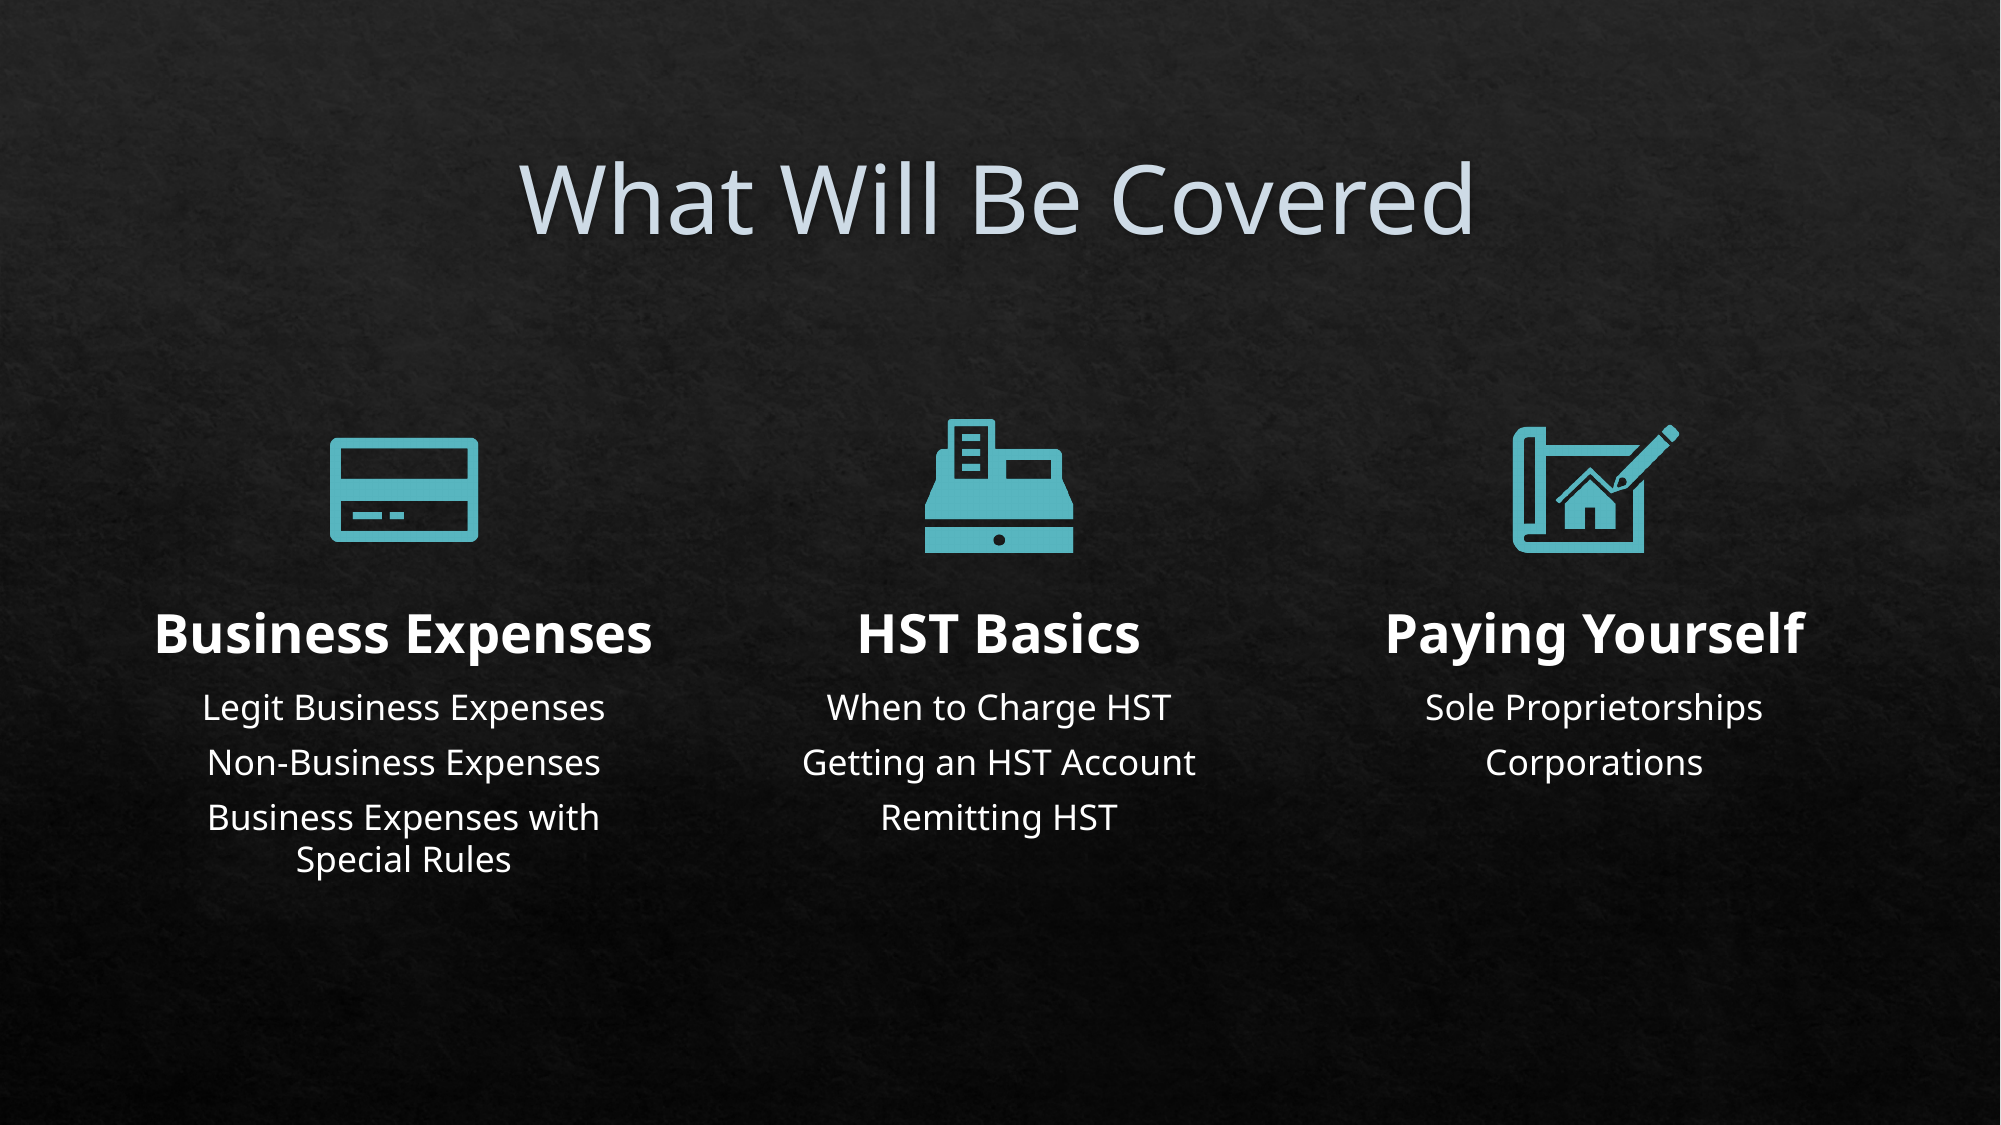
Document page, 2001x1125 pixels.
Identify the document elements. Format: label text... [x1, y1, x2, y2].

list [149, 340, 1849, 951]
title What Will Be Covered [149, 99, 1849, 307]
